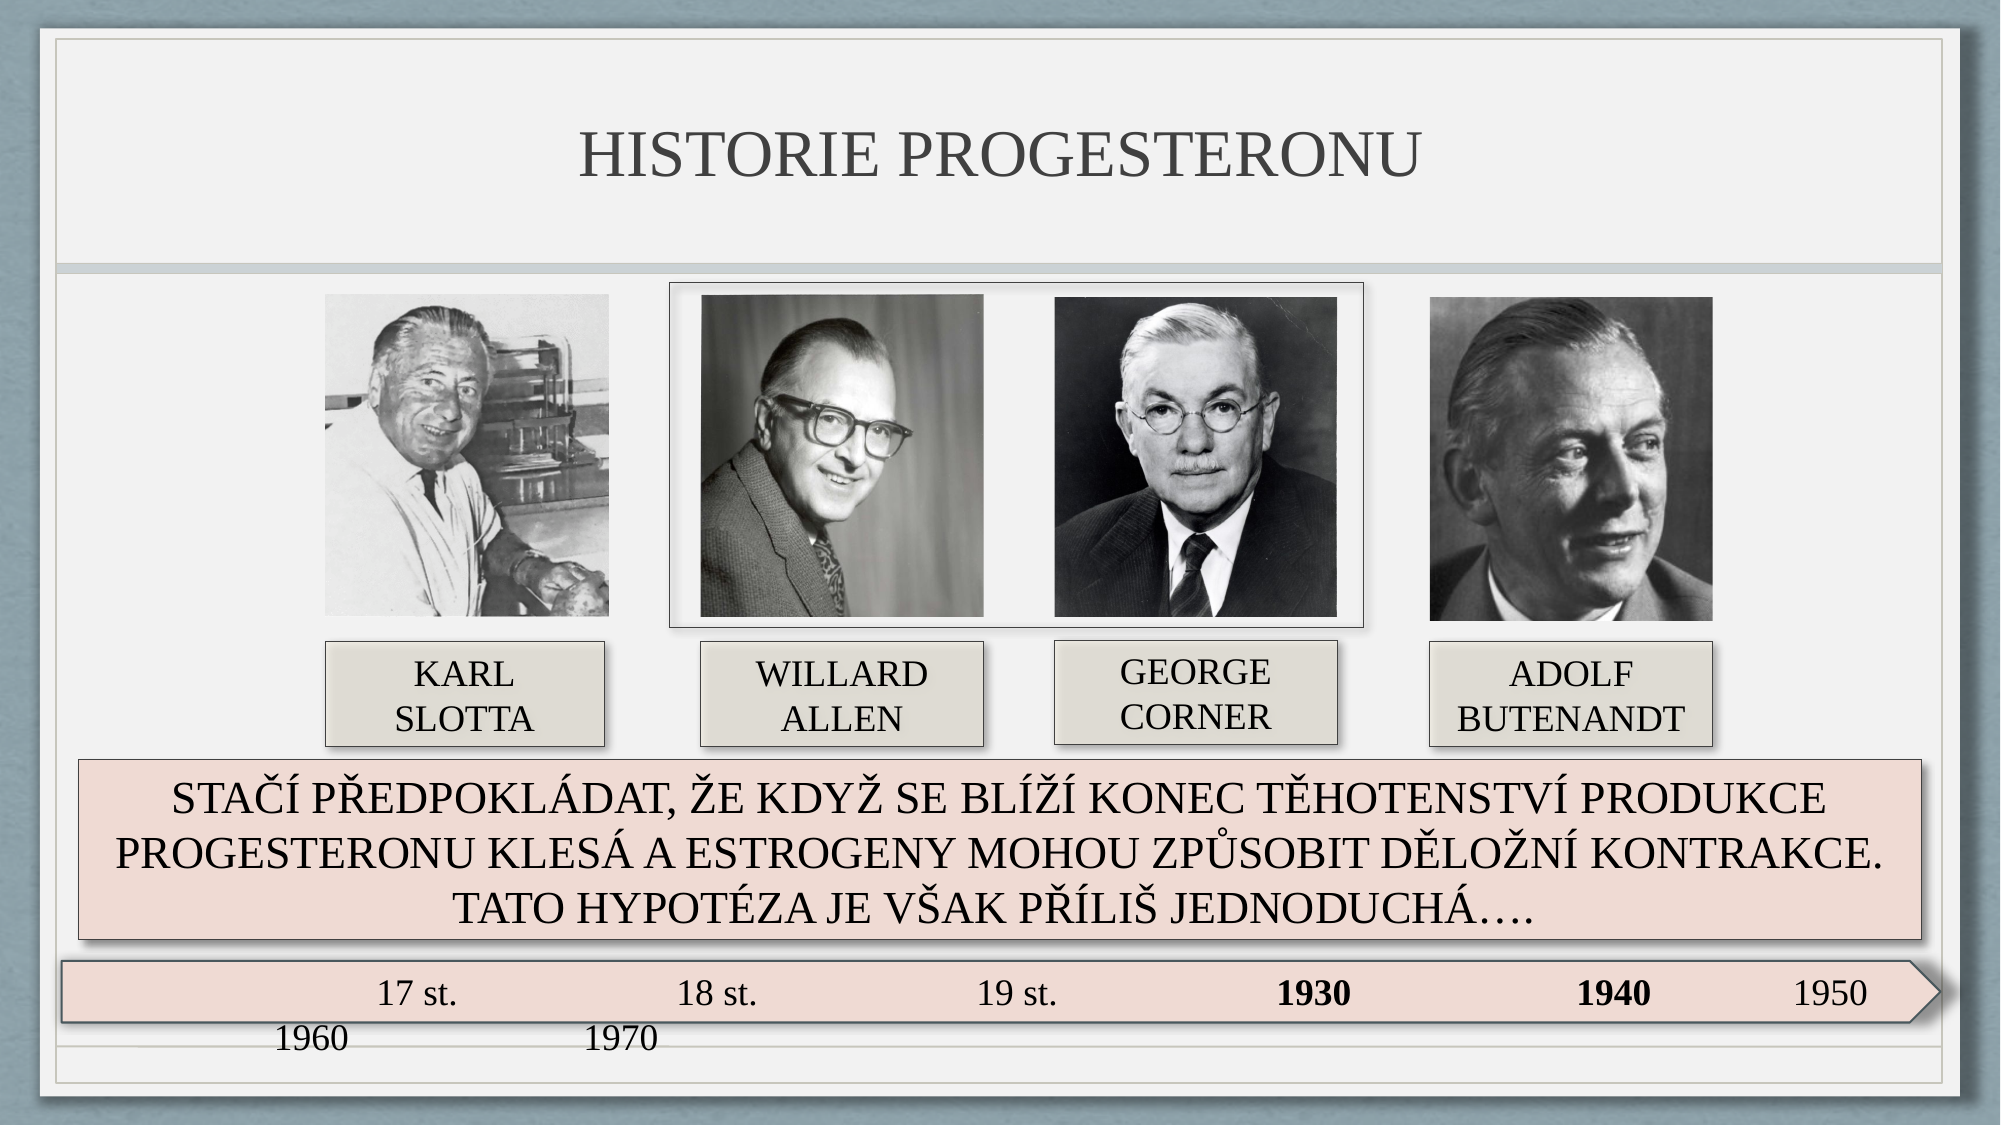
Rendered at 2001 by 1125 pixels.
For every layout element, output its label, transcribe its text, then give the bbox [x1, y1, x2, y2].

text_box [669, 282, 1364, 628]
picture [324, 293, 609, 618]
title HISTORIE PROGESTERONU [42, 40, 1960, 260]
text_box STAČÍ PŘEDPOKLÁDAT, ŽE KDYŽ SE BLÍŽÍ KONEC TĚHOTENSTVÍ PRODUKCE PROGESTERONU KLESÁ A ESTROGENY MOHOU ZPŮSOBIT DĚLOŽNÍ KONTRAKCE. TATO HYPOTÉZA JE VŠAK PŘÍLIŠ JEDNODUCHÁ…. [78, 759, 1922, 940]
text_box KARL SLOTTA [325, 641, 605, 747]
text_box GEORGE CORNER [1054, 640, 1338, 745]
text_box 17 st. 18 st. 19 st. 1930 1940 1950 1960 1970 [61, 960, 1944, 1066]
text_box WILLARD ALLEN [700, 641, 984, 747]
picture [1054, 296, 1338, 618]
text_box ADOLF BUTENANDT [1429, 641, 1713, 747]
picture [700, 293, 984, 618]
picture [1429, 297, 1714, 621]
